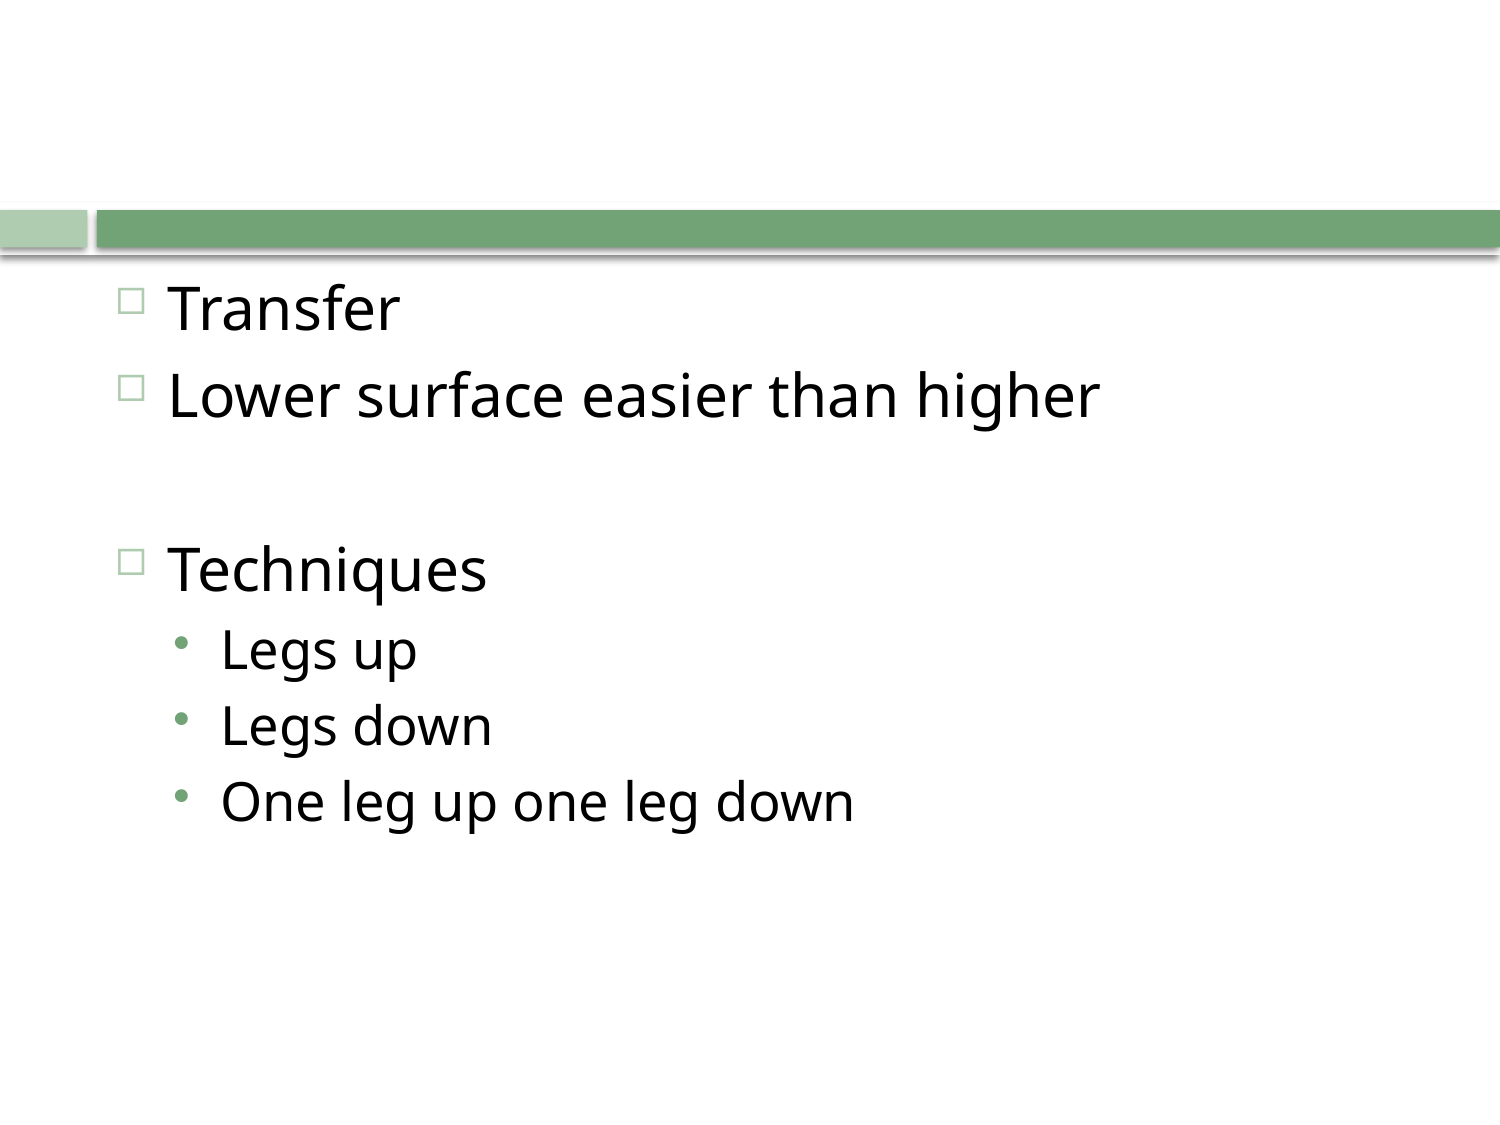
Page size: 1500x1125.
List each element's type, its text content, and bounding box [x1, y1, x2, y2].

list Transfer Lower surface easier than higher Techniques Legs up Legs down One leg up one leg down [100, 262, 1438, 1000]
